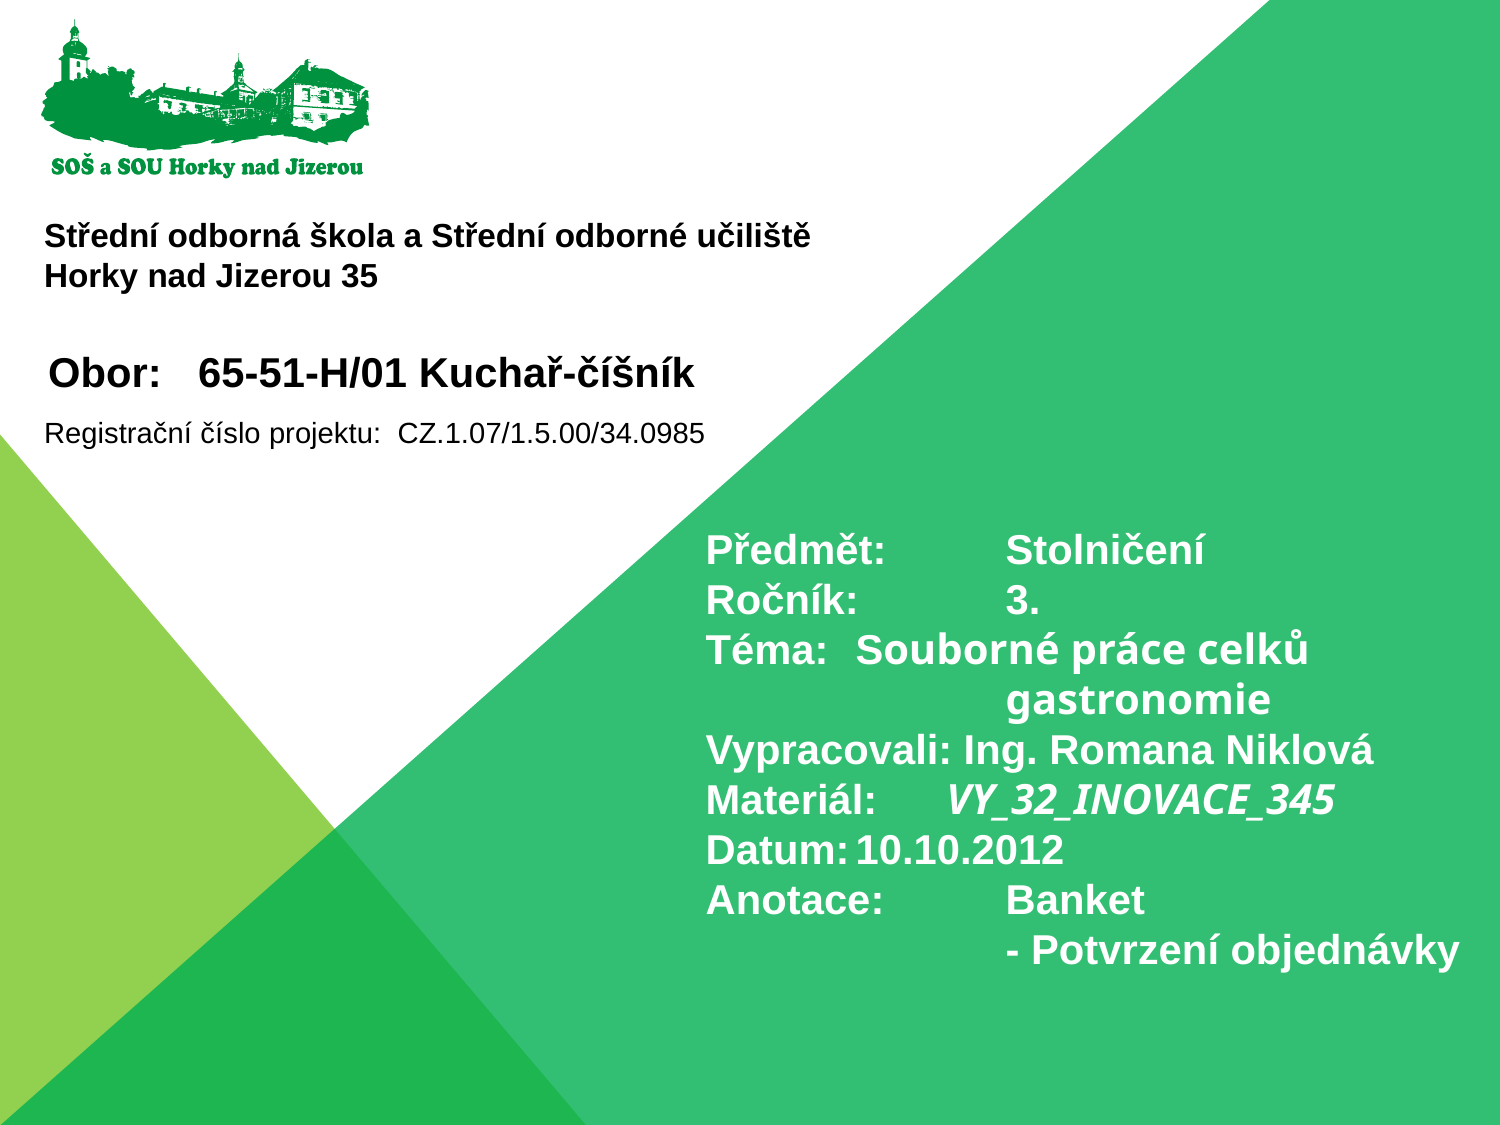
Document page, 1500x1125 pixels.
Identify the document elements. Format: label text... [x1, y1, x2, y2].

text_box Obor: 65-51-H/01 Kuchař-číšník [33, 338, 814, 403]
text_box Předmět: Stolničení Ročník: 3. Téma: Souborné práce celků gastronomie Vypracovali: Ing. Romana Niklová Materiál: VY_32_INOVACE_345 Datum: 10.10.2012 Anotace: Banket - Potvrzení objednávky [690, 515, 1500, 1125]
